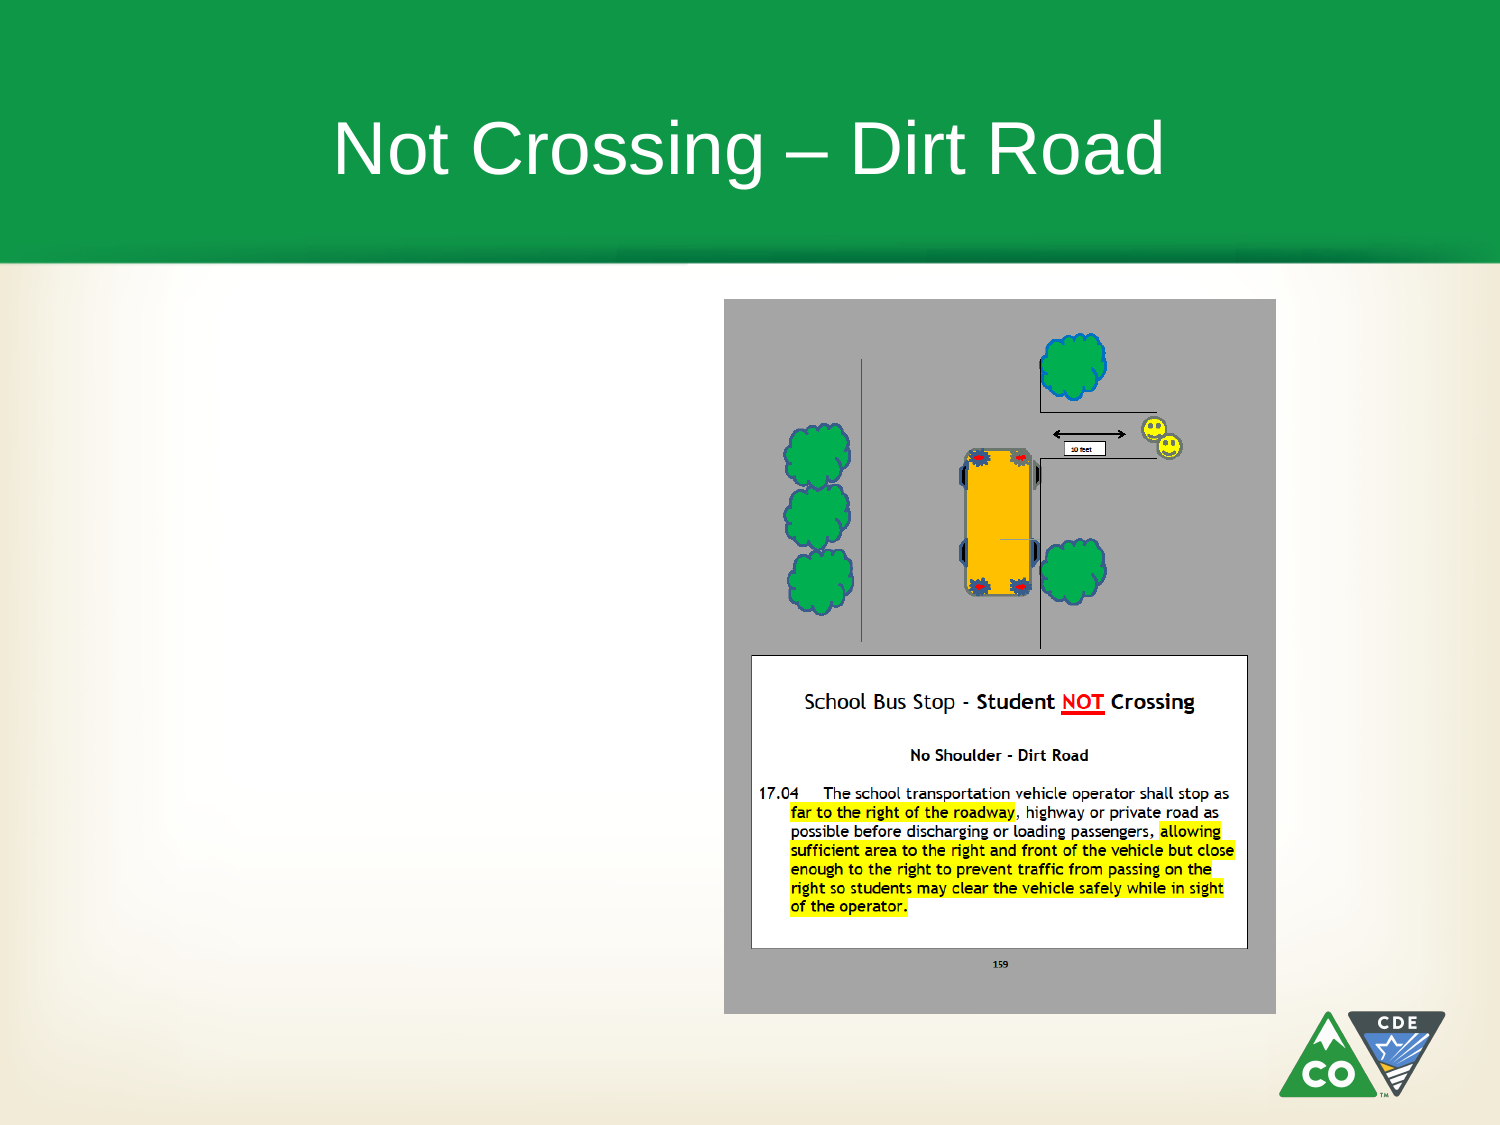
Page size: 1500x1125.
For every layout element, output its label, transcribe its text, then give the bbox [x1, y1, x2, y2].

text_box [723, 299, 1276, 1014]
picture [0, 0, 1500, 1125]
title Not Crossing – Dirt Road [62, 58, 1438, 232]
